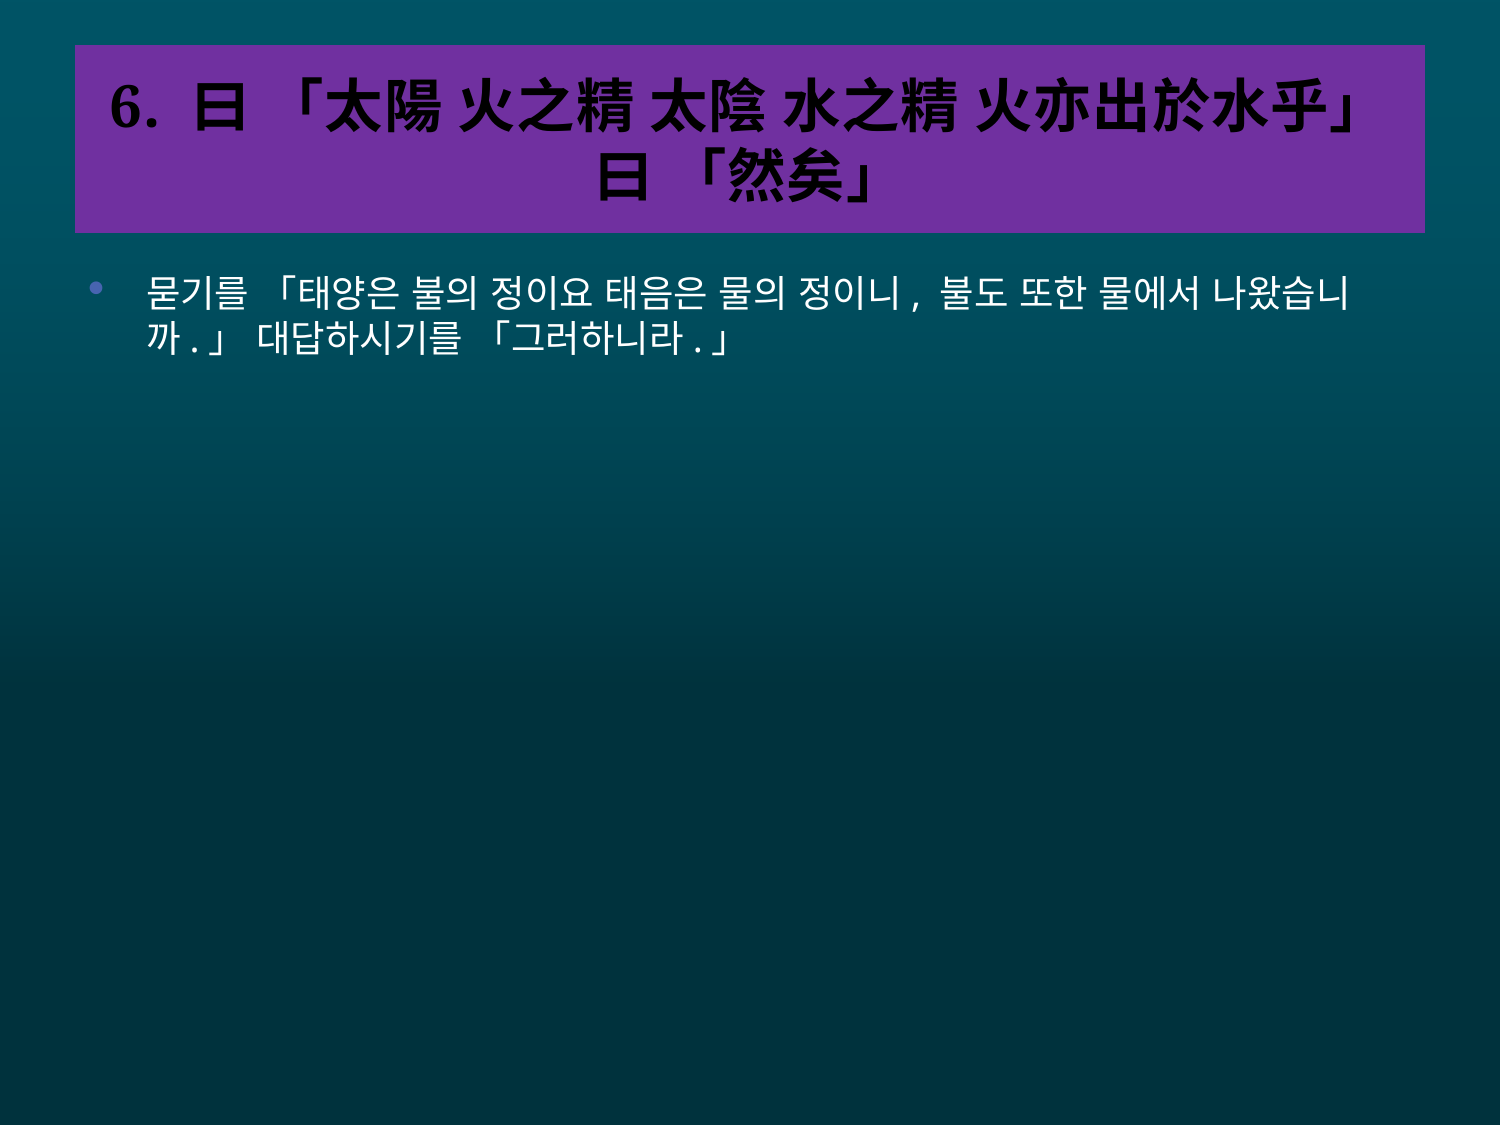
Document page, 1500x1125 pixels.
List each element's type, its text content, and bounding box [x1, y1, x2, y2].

list 묻기를 「태양은 불의 정이요 태음은 물의 정이니, 불도 또한 물에서 나왔습니까.」 대답하시기를 「그러하니라.」 [75, 262, 1425, 1005]
title 6. 曰 「太陽 火之精 太陰 水之精 火亦出於水乎」 曰 「然矣」 [75, 45, 1425, 233]
